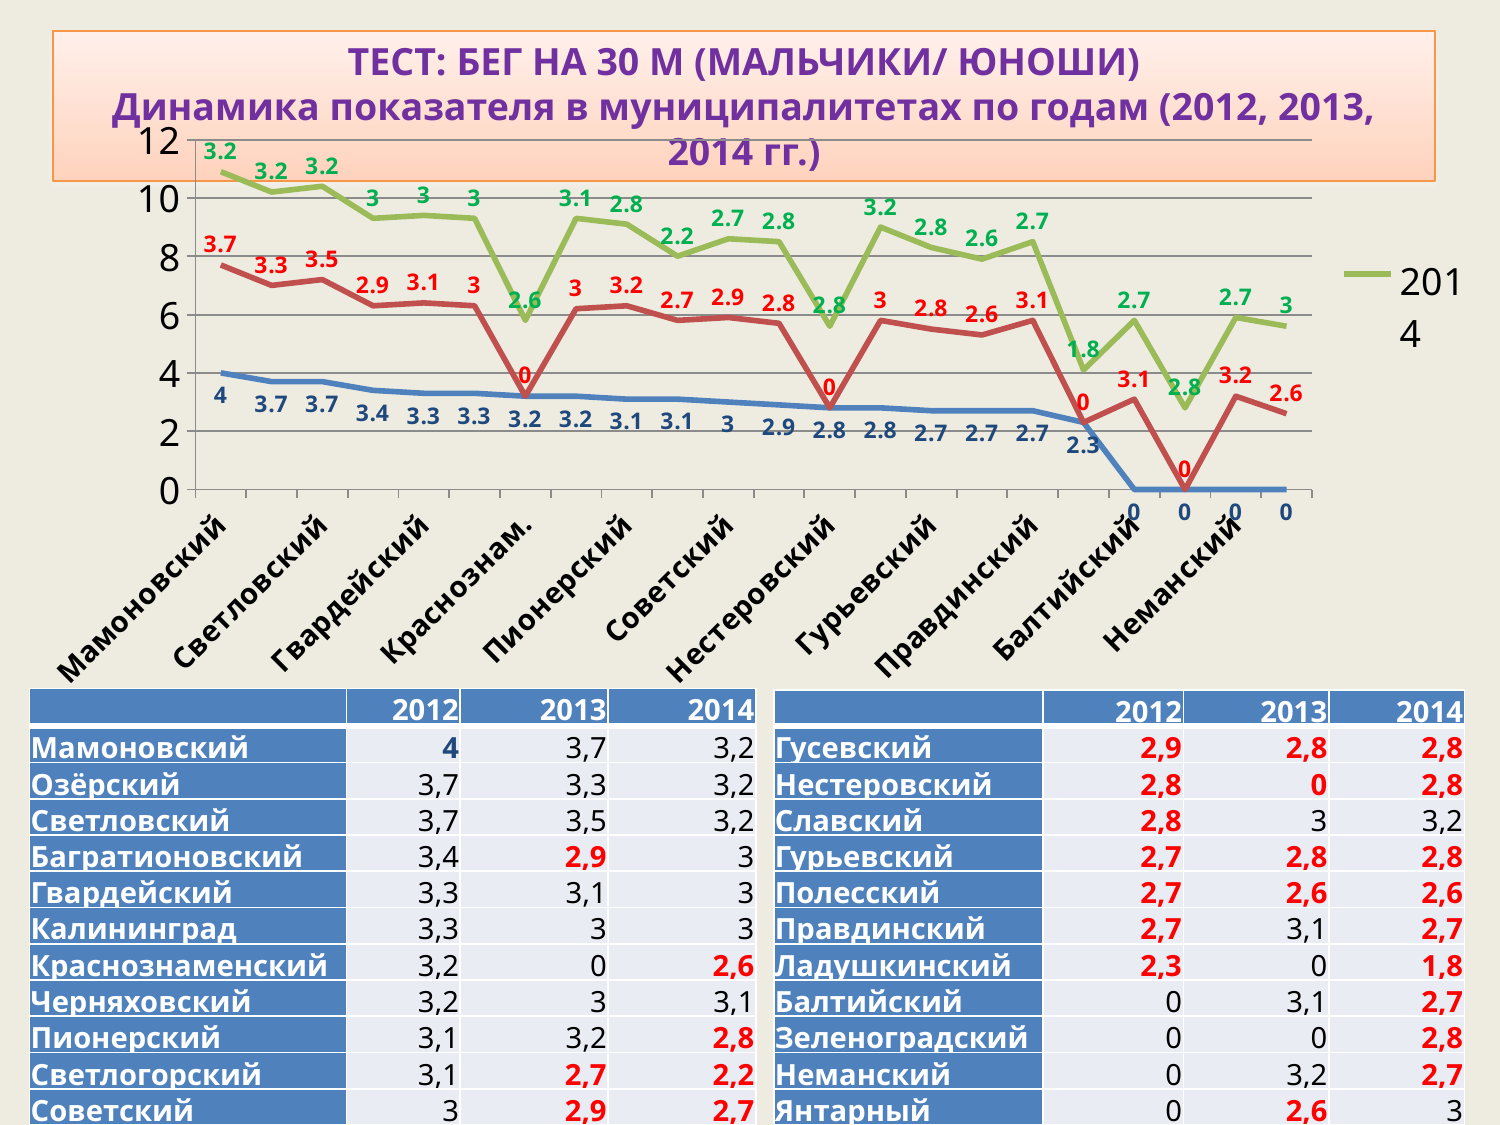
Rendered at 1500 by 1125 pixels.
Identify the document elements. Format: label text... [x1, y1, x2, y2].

table_cell Светловский [30, 800, 346, 834]
table_cell 3 [609, 908, 755, 943]
table_cell 2,7 [1330, 1053, 1464, 1088]
table_header 2012 [347, 714, 459, 723]
table_cell Багратионовский [30, 836, 346, 870]
table_cell 2,9 [461, 1090, 607, 1124]
table_cell 3,5 [461, 800, 607, 834]
table_header 2012 [1044, 714, 1183, 723]
table_cell 3 [609, 836, 755, 870]
table_cell 3,2 [347, 981, 459, 1015]
table_cell Ладушкинский [775, 945, 1042, 979]
table_cell 0 [1184, 763, 1328, 798]
table_cell 2,8 [1044, 763, 1183, 798]
table_cell 3 [461, 908, 607, 943]
table_cell 2,7 [1044, 836, 1183, 870]
table_header 2014 [609, 714, 755, 723]
table_cell 3,1 [1184, 981, 1328, 1015]
table_cell 3,2 [609, 763, 755, 798]
table_cell 3 [347, 1090, 459, 1124]
table_cell 0 [1044, 1053, 1183, 1088]
table_cell 2,3 [1044, 945, 1183, 979]
table_cell 3 [461, 981, 607, 1015]
table_cell 3,1 [609, 981, 755, 1015]
table_cell Светлогорский [30, 1053, 346, 1088]
table_cell Полесский [775, 872, 1042, 907]
table_cell 2,2 [609, 1053, 755, 1088]
table_cell 2,8 [1330, 836, 1464, 870]
table_cell Советский [30, 1090, 346, 1124]
table_cell 3 [1330, 1090, 1464, 1124]
table_cell 2,8 [1044, 800, 1183, 834]
table_cell 2,8 [1330, 729, 1464, 762]
table_cell Краснознаменский [30, 945, 346, 979]
table_cell 3,1 [347, 1053, 459, 1088]
table_cell 4 [347, 729, 459, 762]
table_cell 2,6 [609, 945, 755, 979]
table_cell 2,9 [1044, 729, 1183, 762]
table_cell 2,8 [1330, 763, 1464, 798]
table_cell Зеленоградский [775, 1017, 1042, 1052]
table_cell Гусевский [775, 729, 1042, 762]
table_cell 2,8 [1184, 729, 1328, 762]
table_cell 3,7 [347, 763, 459, 798]
table_cell Мамоновский [30, 729, 346, 762]
table_cell Черняховский [30, 981, 346, 1015]
table_cell Янтарный [775, 1090, 1042, 1124]
chart [17, 101, 1500, 705]
table_cell 3,4 [347, 836, 459, 870]
table_cell 2,7 [1330, 981, 1464, 1015]
table_cell 0 [1044, 981, 1183, 1015]
table_cell 3,3 [347, 872, 459, 907]
table_header [30, 714, 346, 723]
table_cell 2,8 [609, 1017, 755, 1052]
table_cell Гурьевский [775, 836, 1042, 870]
table_cell 3,2 [347, 945, 459, 979]
table_header 2014 [1330, 714, 1464, 723]
table_cell 2,6 [1330, 872, 1464, 907]
table_cell 3,2 [609, 729, 755, 762]
table_cell 3,2 [461, 1017, 607, 1052]
text_box ТЕСТ: БЕГ НА 30 М (МАЛЬЧИКИ/ ЮНОШИ) Динамика показателя в муниципалитетах по годам (2012, 2013, 2014 гг.) [52, 30, 1436, 99]
table_cell 3,7 [347, 800, 459, 834]
table_cell 2,7 [1044, 872, 1183, 907]
table_cell 0 [1184, 945, 1328, 979]
table_cell Калининград [30, 908, 346, 943]
table_cell Неманский [775, 1053, 1042, 1088]
table_cell Славский [775, 800, 1042, 834]
table_cell 2,8 [1330, 1017, 1464, 1052]
table_cell Пионерский [30, 1017, 346, 1052]
table_cell 2,7 [609, 1090, 755, 1124]
table_cell 2,6 [1184, 1090, 1328, 1124]
table_header [775, 714, 1042, 723]
table_cell 3,1 [347, 1017, 459, 1052]
table_cell 1,8 [1330, 945, 1464, 979]
table_cell 3,2 [1184, 1053, 1328, 1088]
table_cell Правдинский [775, 908, 1042, 943]
table_cell Озёрский [30, 763, 346, 798]
table_cell Гвардейский [30, 872, 346, 907]
table_cell Балтийский [775, 981, 1042, 1015]
table_cell 2,8 [1184, 836, 1328, 870]
table_cell 3,1 [461, 872, 607, 907]
table_cell 3,2 [609, 800, 755, 834]
table_cell 0 [461, 945, 607, 979]
table_cell 0 [1184, 1017, 1328, 1052]
table_header 2013 [1184, 714, 1328, 723]
table_header 2013 [461, 714, 607, 723]
table_cell 3,3 [461, 763, 607, 798]
table_cell 2,9 [461, 836, 607, 870]
table_cell 0 [1044, 1090, 1183, 1124]
table_cell 3 [1184, 800, 1328, 834]
table_cell 3 [609, 872, 755, 907]
table_cell 3,3 [347, 908, 459, 943]
table_cell 3,2 [1330, 800, 1464, 834]
table_cell 0 [1044, 1017, 1183, 1052]
table_cell 3,7 [461, 729, 607, 762]
table_cell 2,7 [1330, 908, 1464, 943]
table_cell 3,1 [1184, 908, 1328, 943]
table_cell 2,7 [461, 1053, 607, 1088]
table_cell 2,7 [1044, 908, 1183, 943]
table_cell 2,6 [1184, 872, 1328, 907]
table_cell Нестеровский [775, 763, 1042, 798]
